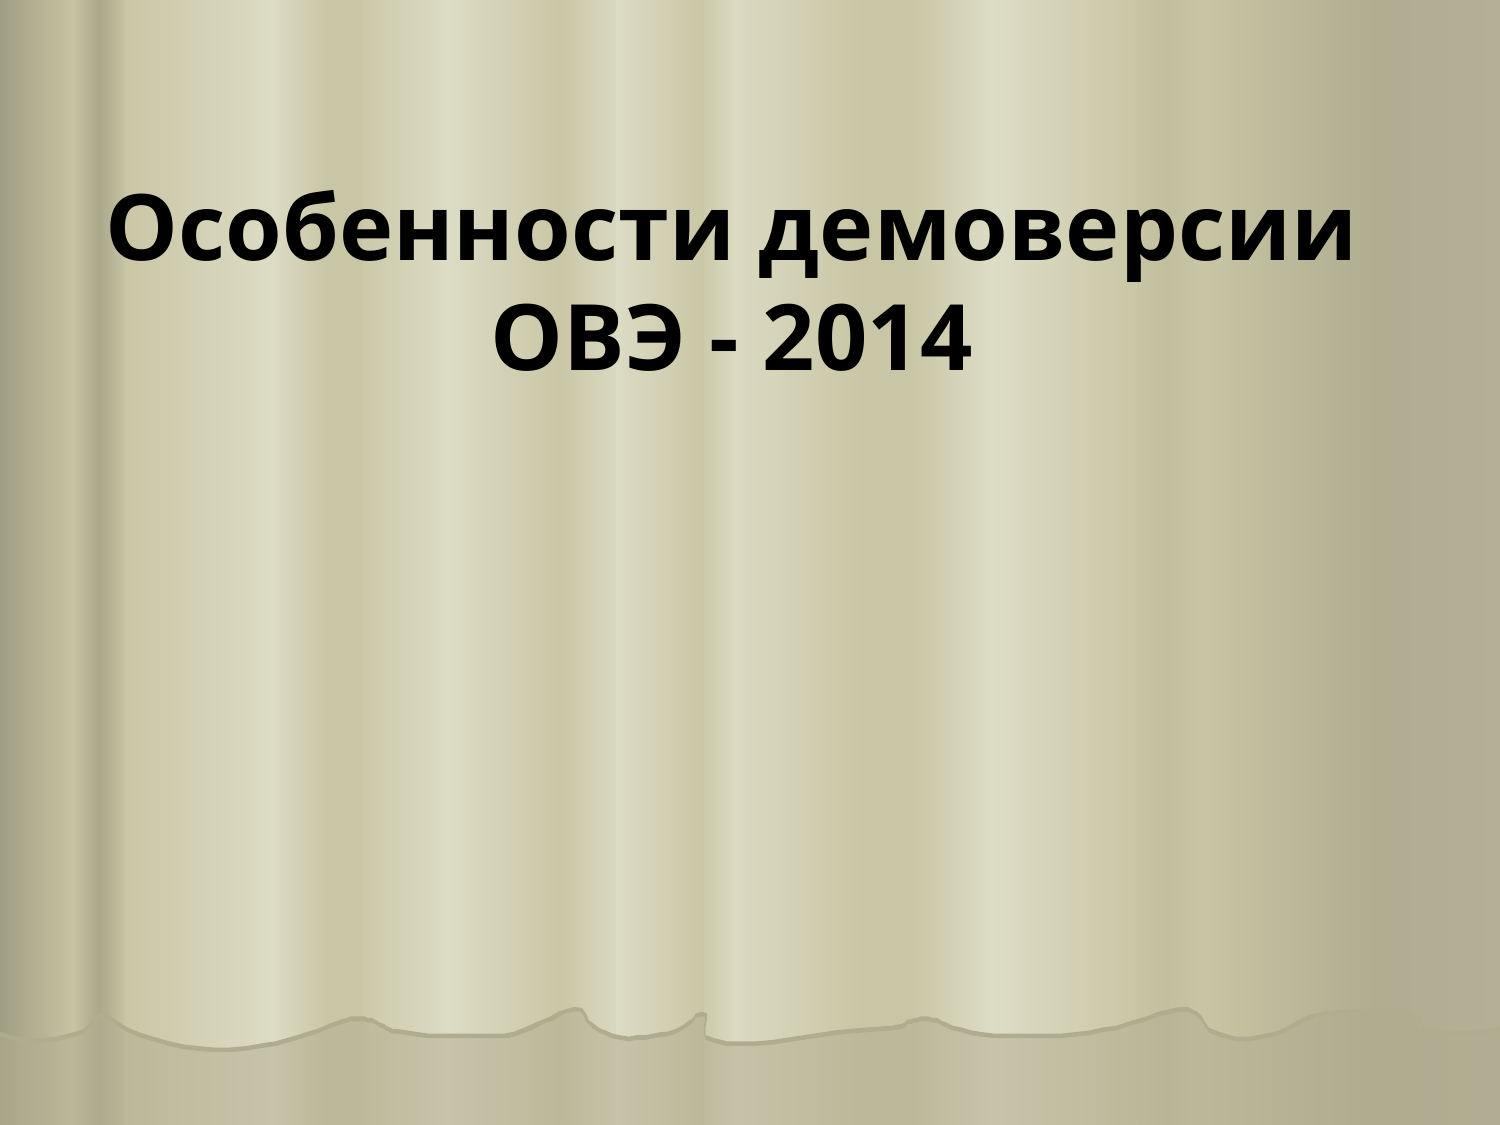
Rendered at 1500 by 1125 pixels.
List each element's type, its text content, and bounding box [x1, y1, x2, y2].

title Особенности демоверсии ОВЭ - 2014 [88, 66, 1376, 492]
